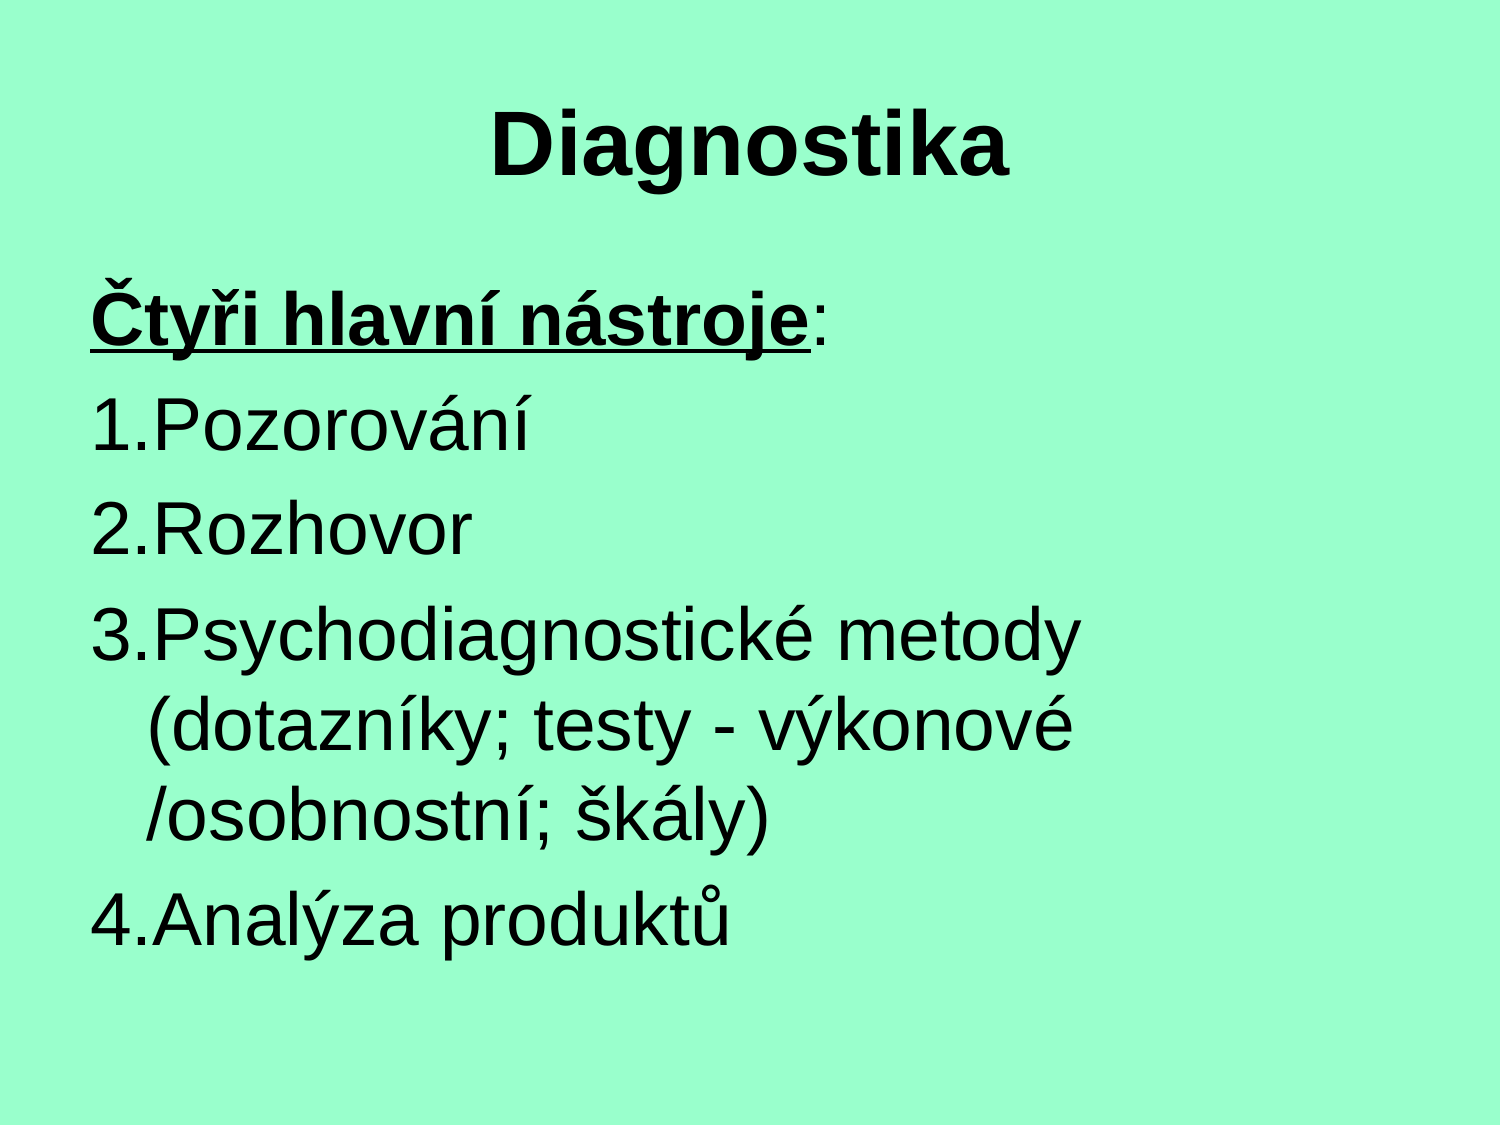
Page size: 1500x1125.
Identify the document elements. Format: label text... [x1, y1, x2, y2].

title Diagnostika [75, 45, 1425, 233]
list Čtyři hlavní nástroje: Pozorování Rozhovor Psychodiagnostické metody (dotazníky; testy - výkonové /osobnostní; škály) Analýza produktů [75, 262, 1425, 1005]
